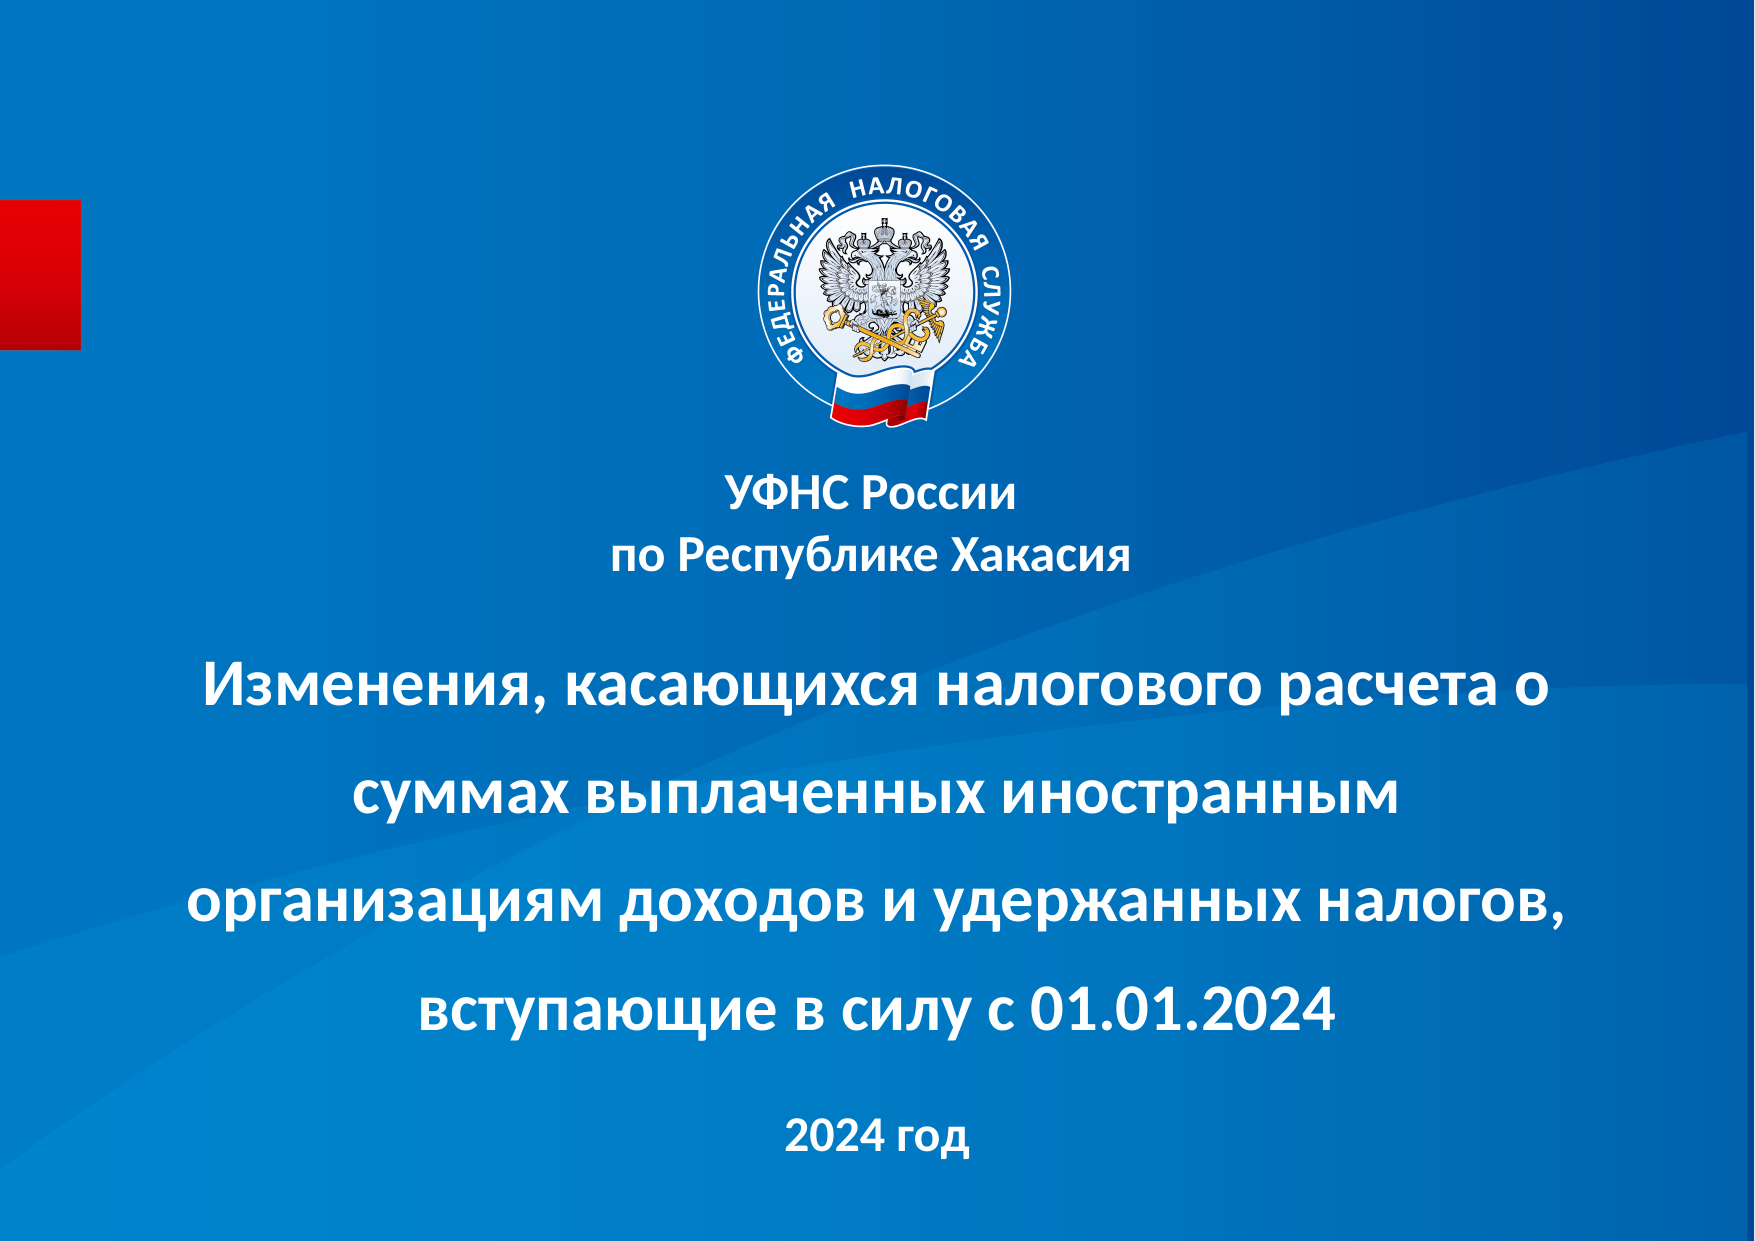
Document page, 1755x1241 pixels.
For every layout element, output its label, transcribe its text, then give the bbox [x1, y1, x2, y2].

picture [0, 0, 1755, 1241]
text_box УФНС России по Республике Хакасия [416, 442, 1326, 597]
subtitle 2024 год [257, 1092, 1486, 1199]
title Изменения, касающихся налогового расчета о суммах выплаченных иностранным организациям доходов и удержанных налогов, вступающие в силу с 01.01.2024 [131, 667, 1623, 987]
